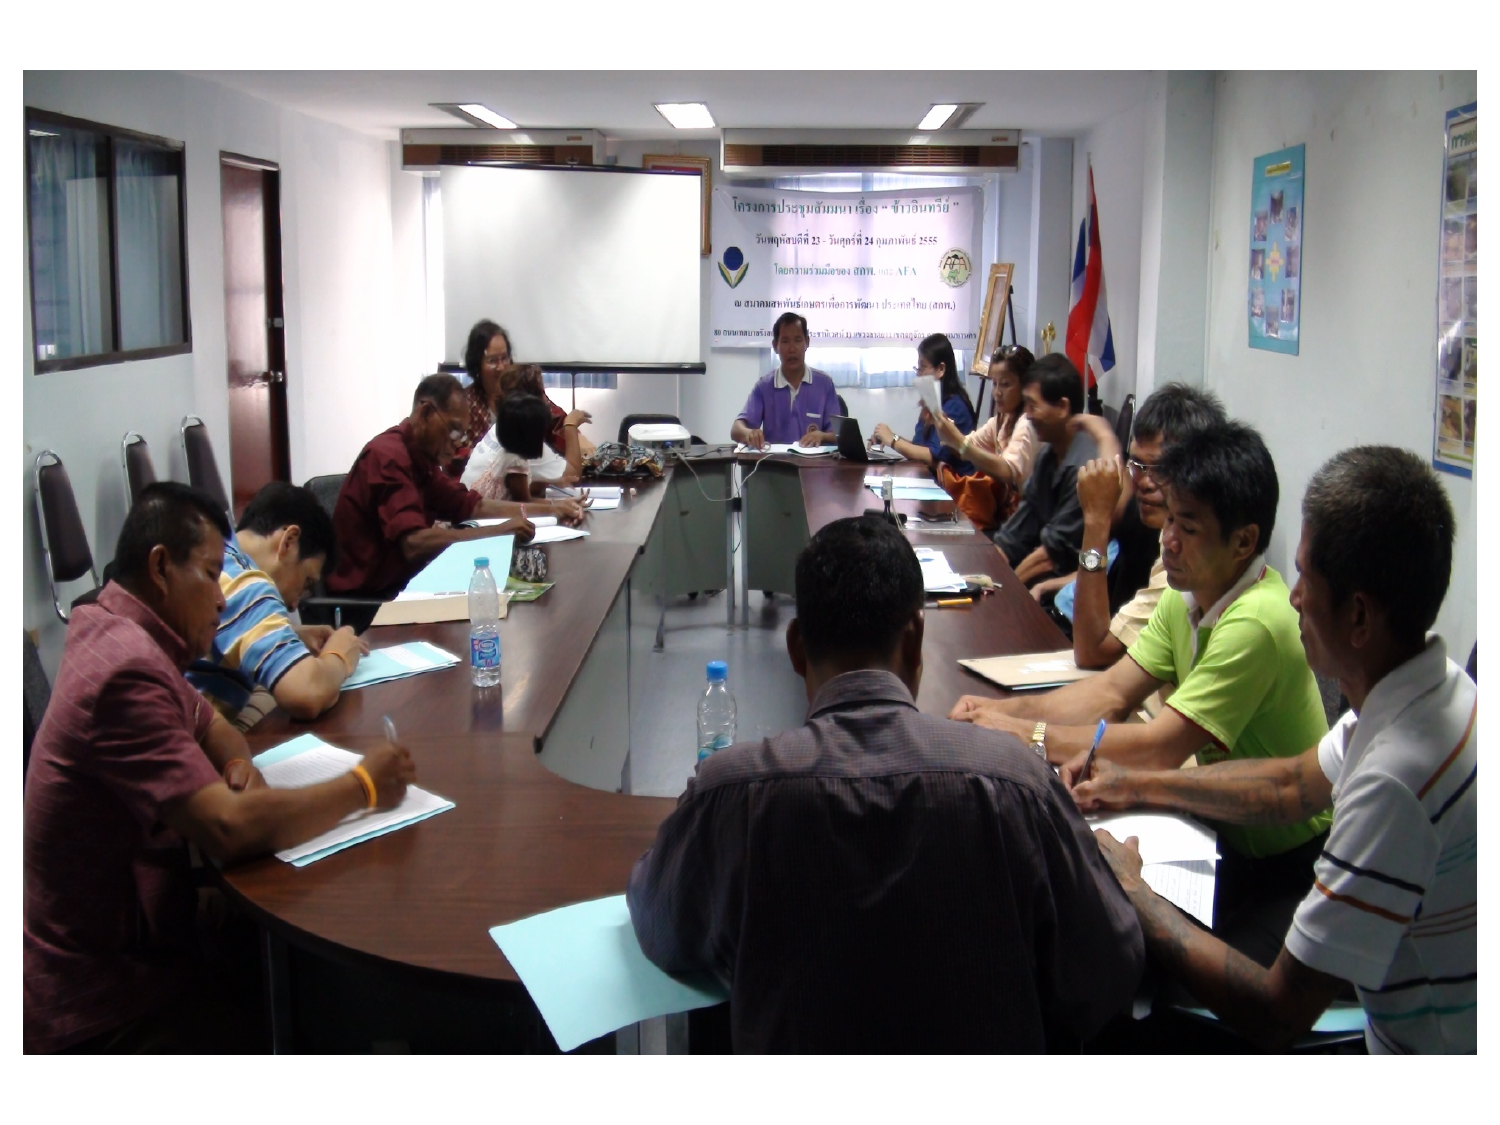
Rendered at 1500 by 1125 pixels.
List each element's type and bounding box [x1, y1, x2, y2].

list [23, 70, 1477, 1055]
